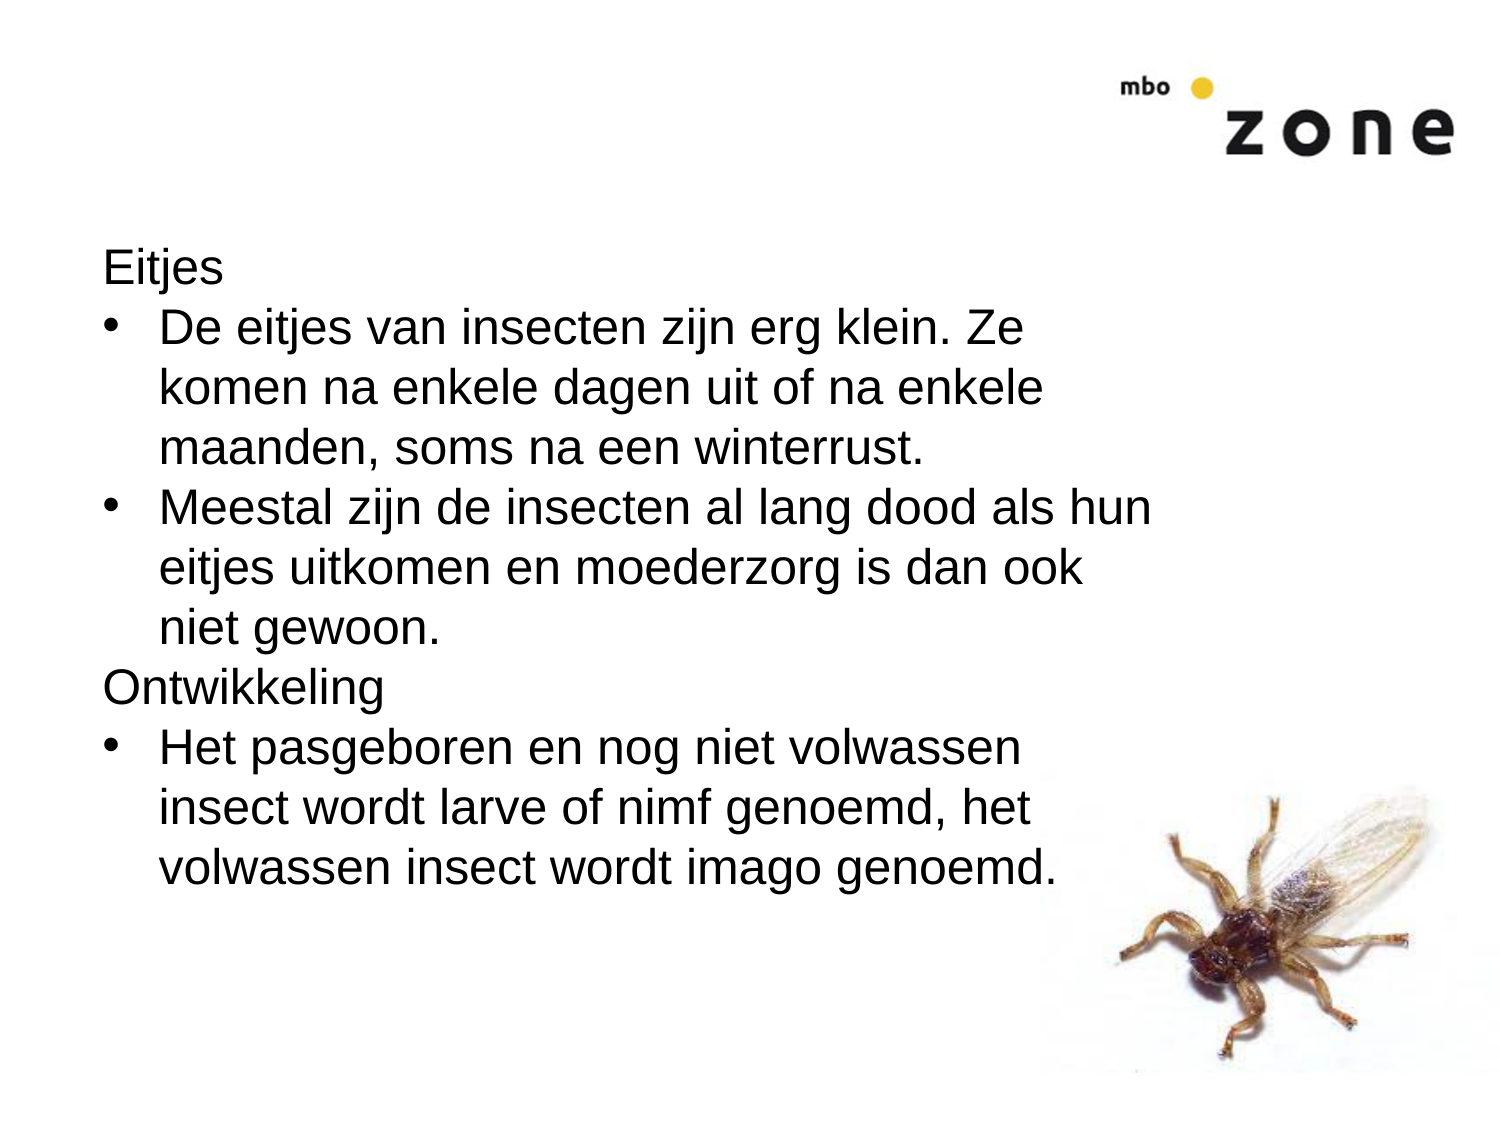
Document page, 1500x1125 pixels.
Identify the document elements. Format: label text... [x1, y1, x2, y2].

text_box Eitjes De eitjes van insecten zijn erg klein. Ze komen na enkele dagen uit of na enkele maanden, soms na een winterrust. Meestal zijn de insecten al lang dood als hun eitjes uitkomen en moederzorg is dan ook niet gewoon. Ontwikkeling Het pasgeboren en nog niet volwassen insect wordt larve of nimf genoemd, het volwassen insect wordt imago genoemd. [87, 227, 1175, 1022]
picture [1040, 769, 1500, 1073]
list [1097, 18, 1483, 197]
